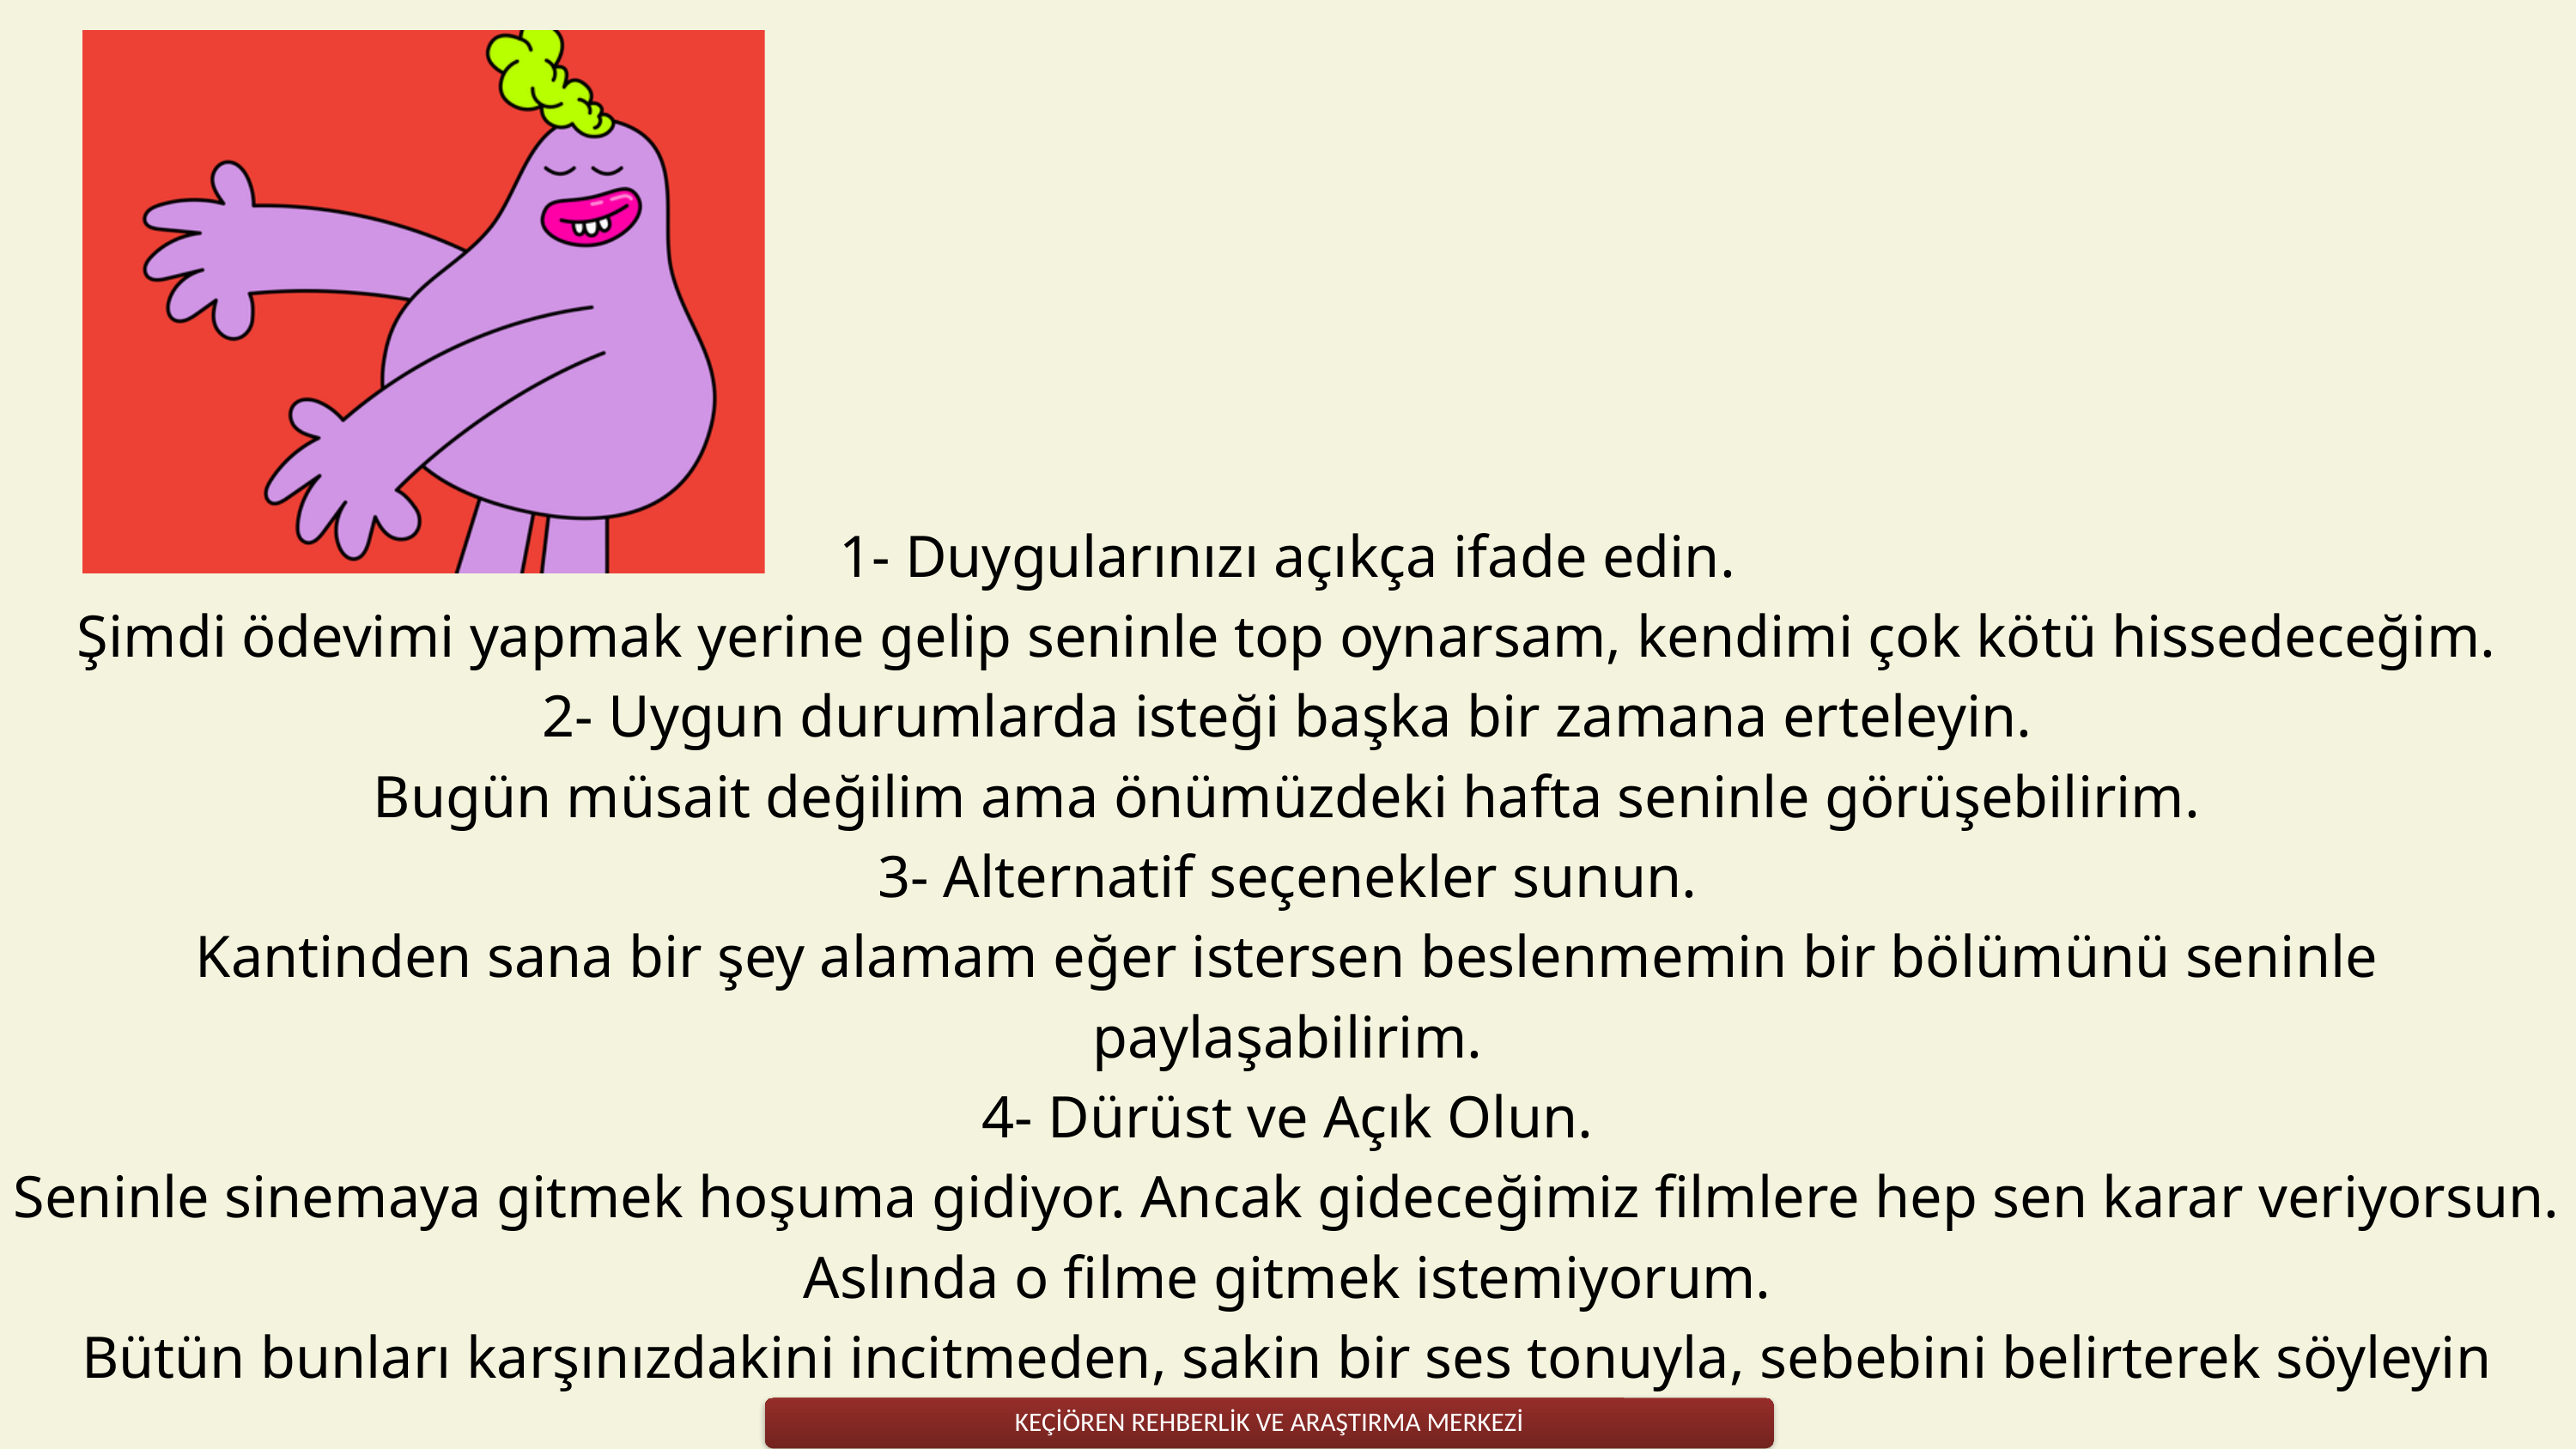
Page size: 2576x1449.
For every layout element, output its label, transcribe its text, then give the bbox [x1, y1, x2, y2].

text_box 1- Duygularınızı açıkça ifade edin. Şimdi ödevimi yapmak yerine gelip seninle top oynarsam, kendimi çok kötü hissedeceğim. 2- Uygun durumlarda isteği başka bir zamana erteleyin. Bugün müsait değilim ama önümüzdeki hafta seninle görüşebilirim. 3- Alternatif seçenekler sunun. Kantinden sana bir şey alamam eğer istersen beslenmemin bir bölümünü seninle paylaşabilirim. 4- Dürüst ve Açık Olun. Seninle sinemaya gitmek hoşuma gidiyor. Ancak gideceğimiz filmlere hep sen karar veriyorsun. Aslında o filme gitmek istemiyorum. Bütün bunları karşınızdakini incitmeden, sakin bir ses tonuyla, sebebini belirterek söyleyin [0, 508, 2576, 1390]
text_box [82, 30, 765, 508]
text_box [764, 1397, 1775, 1449]
